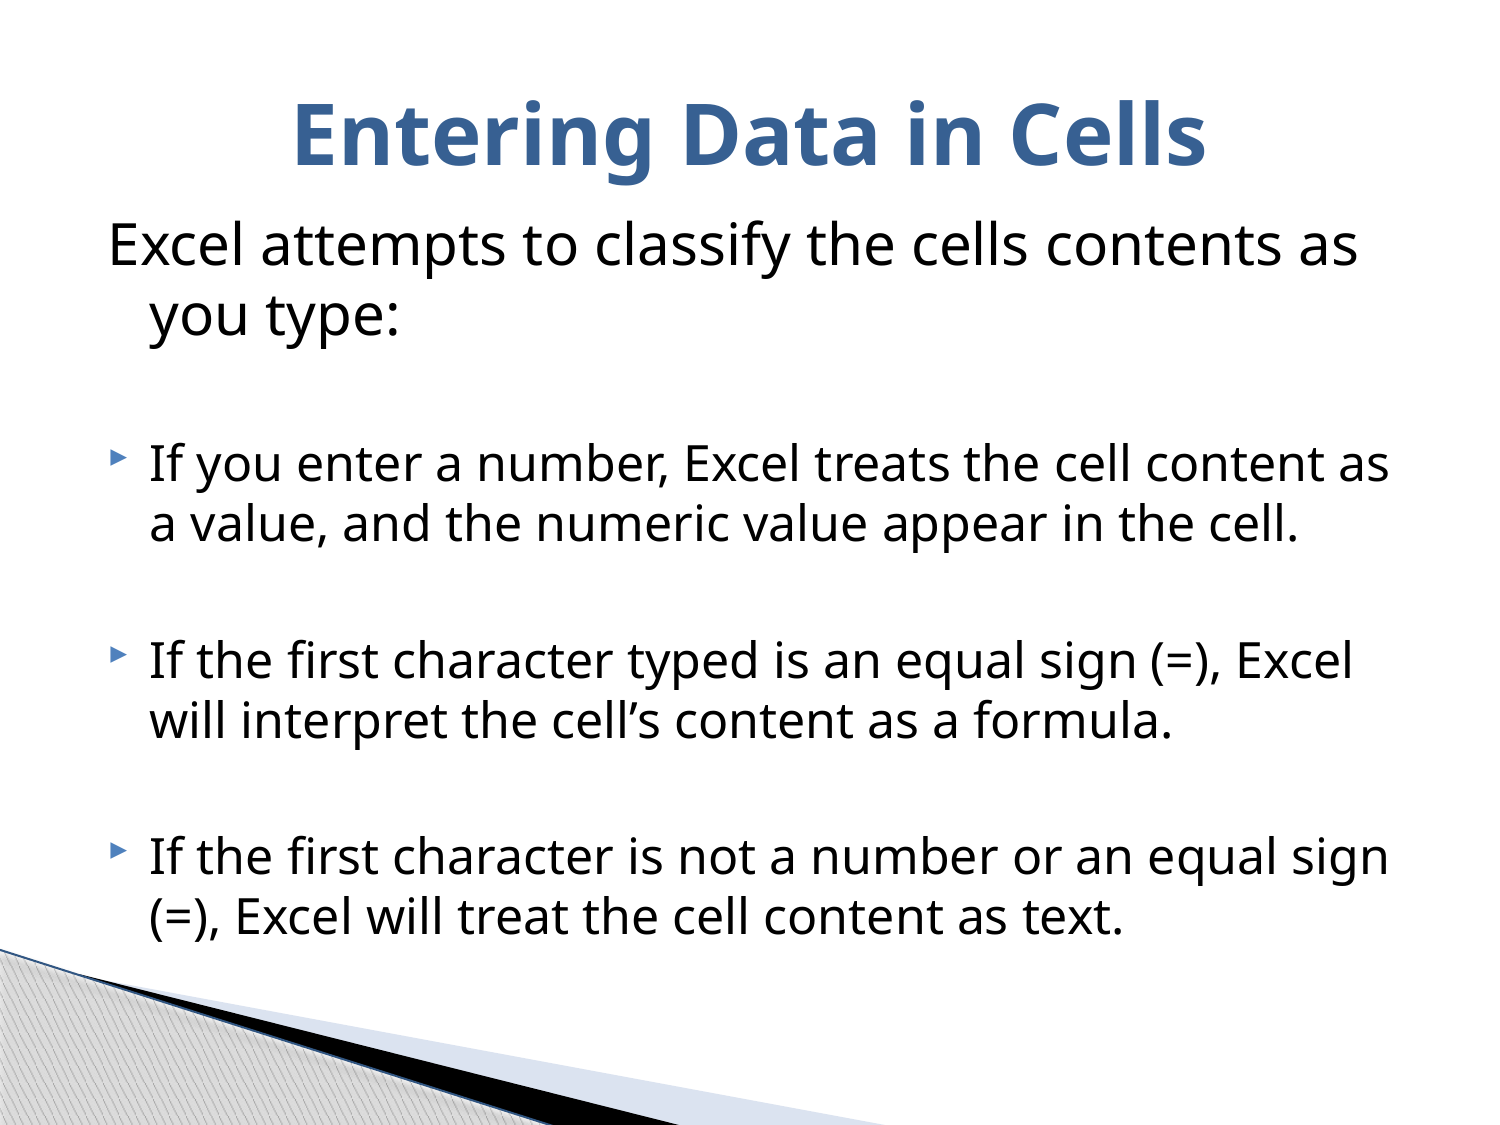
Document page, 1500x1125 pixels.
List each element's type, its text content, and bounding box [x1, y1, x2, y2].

title Entering Data in Cells [75, 37, 1425, 225]
list Excel attempts to classify the cells contents as you type: If you enter a number, Excel treats the cell content as a value, and the numeric value appear in the cell. If the first character typed is an equal sign (=), Excel will interpret the cell’s content as a formula. If the first character is not a number or an equal sign (=), Excel will treat the cell content as text. [75, 225, 1425, 1032]
